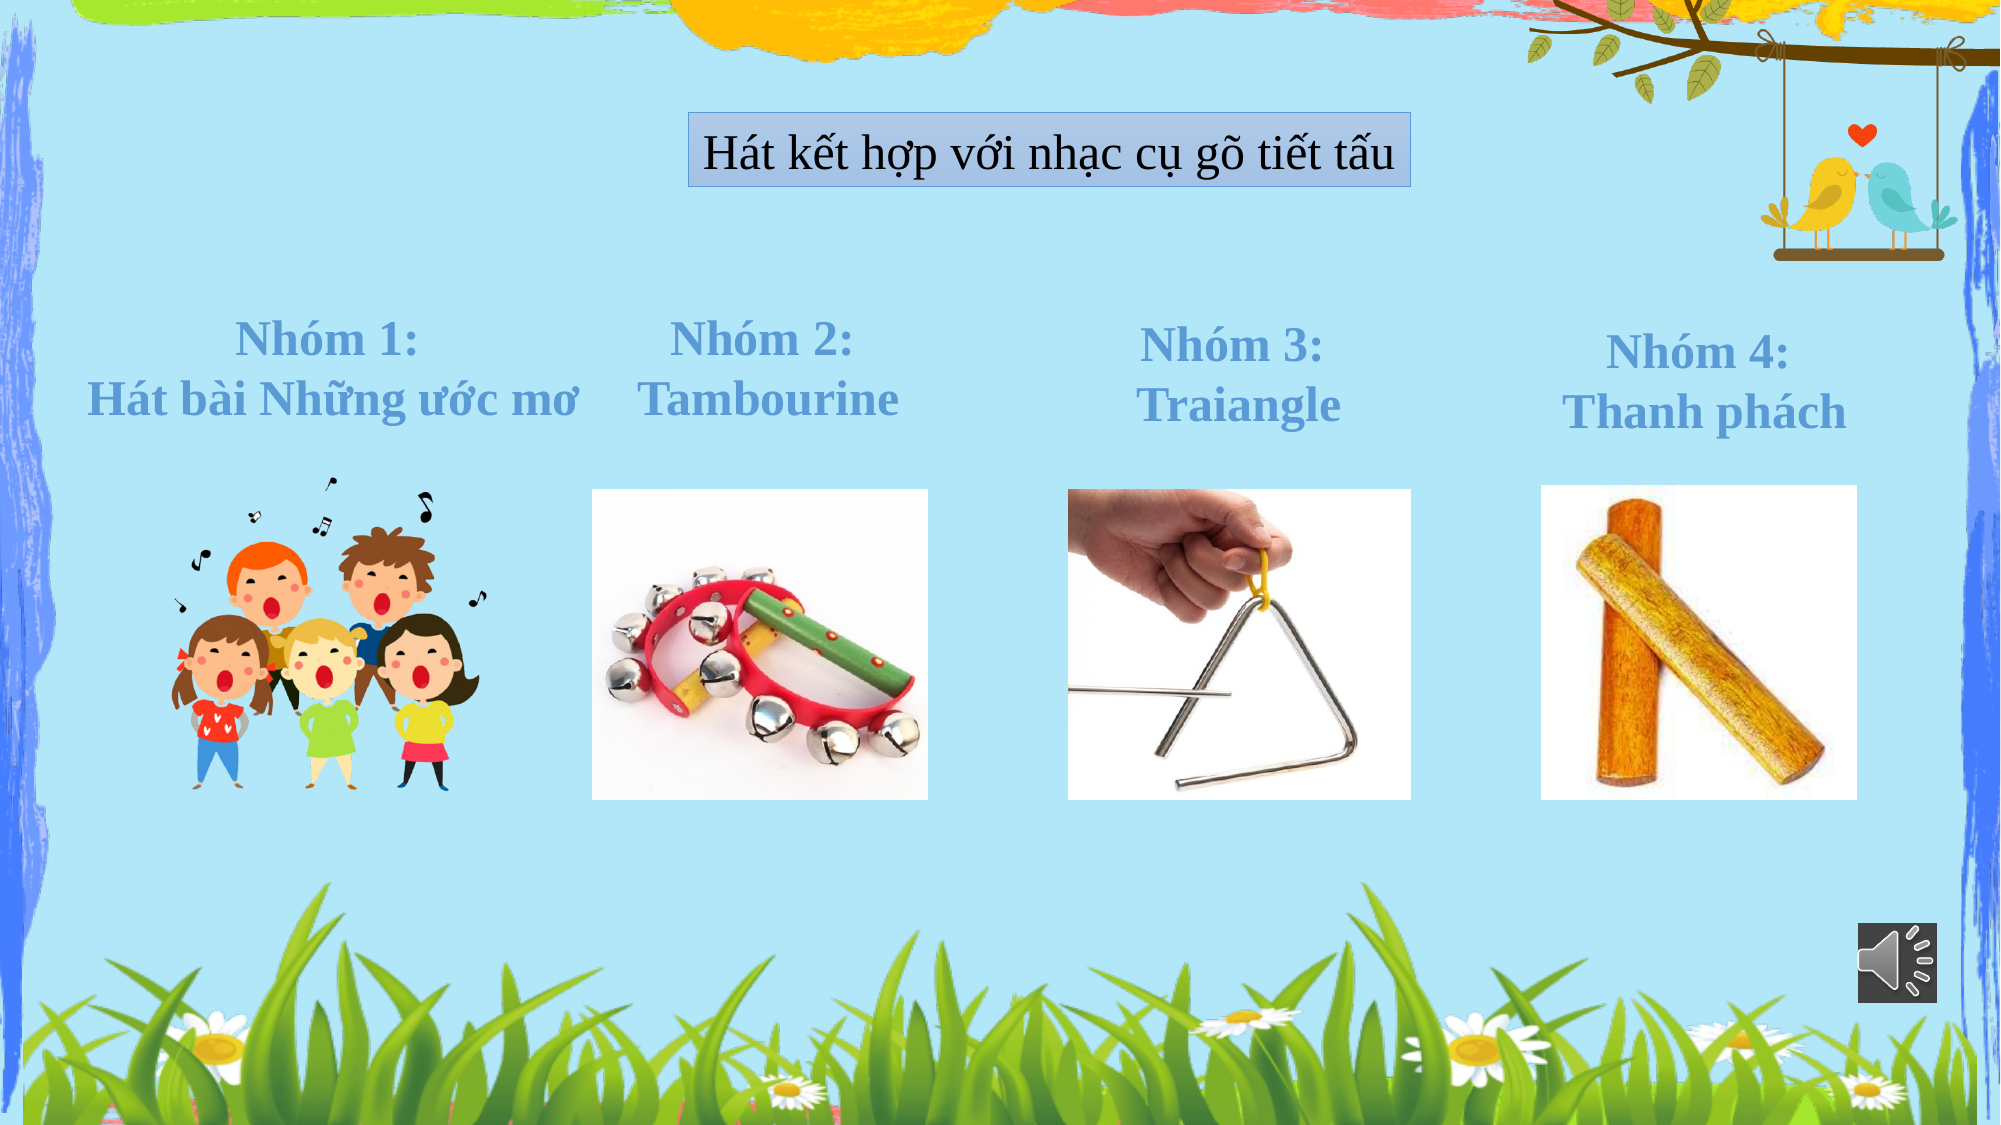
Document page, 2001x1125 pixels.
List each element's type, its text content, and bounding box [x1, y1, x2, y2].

picture [146, 455, 499, 809]
text_box Nhóm 4: Thanh phách [1527, 311, 1884, 446]
picture [592, 489, 928, 800]
text_box Nhóm 2: Tambourine [609, 297, 928, 433]
picture [60, 0, 2001, 509]
picture [1068, 489, 1411, 800]
text_box Nhóm 3: Traiangle [1093, 303, 1385, 439]
text_box Hát kết hợp với nhạc cụ gõ tiết tấu [688, 112, 1411, 187]
text_box Nhóm 1: Hát bài Những ước mơ [61, 297, 607, 433]
picture [0, 5, 2001, 1125]
picture [1541, 485, 1857, 800]
